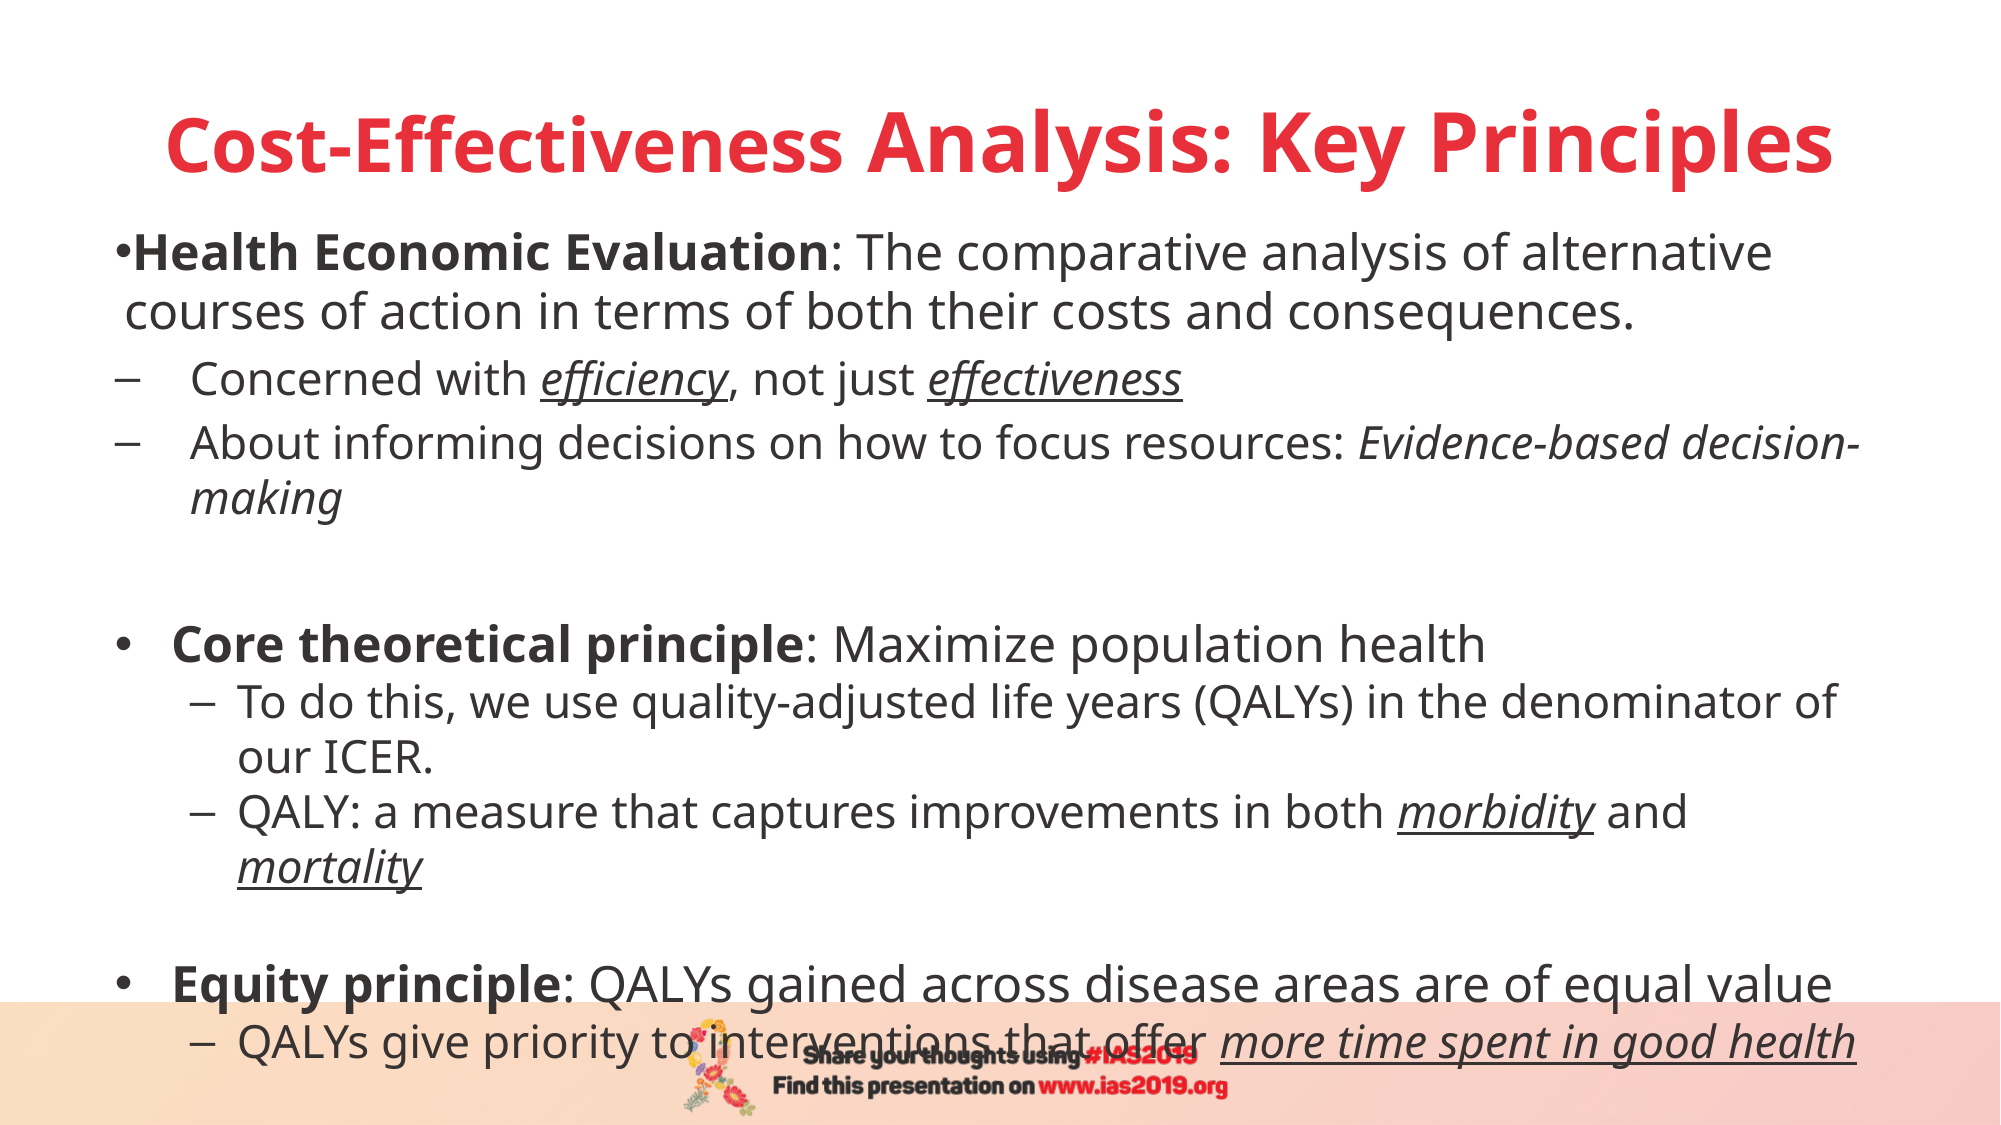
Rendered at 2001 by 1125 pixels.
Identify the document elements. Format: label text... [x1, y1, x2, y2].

title Cost-Effectiveness Analysis: Key Principles [99, 45, 1900, 212]
picture [0, 1002, 2001, 1125]
list Health Economic Evaluation: The comparative analysis of alternative courses of action in terms of both their costs and consequences. Concerned with efficiency, not just effectiveness About informing decisions on how to focus resources: Evidence-based decision-making Core theoretical principle: Maximize population health To do this, we use quality-adjusted life years (QALYs) in the denominator of our ICER. QALY: a measure that captures improvements in both morbidity and mortality Equity principle: QALYs gained across disease areas are of equal value QALYs give priority to interventions that offer more time spent in good health [99, 212, 1900, 990]
